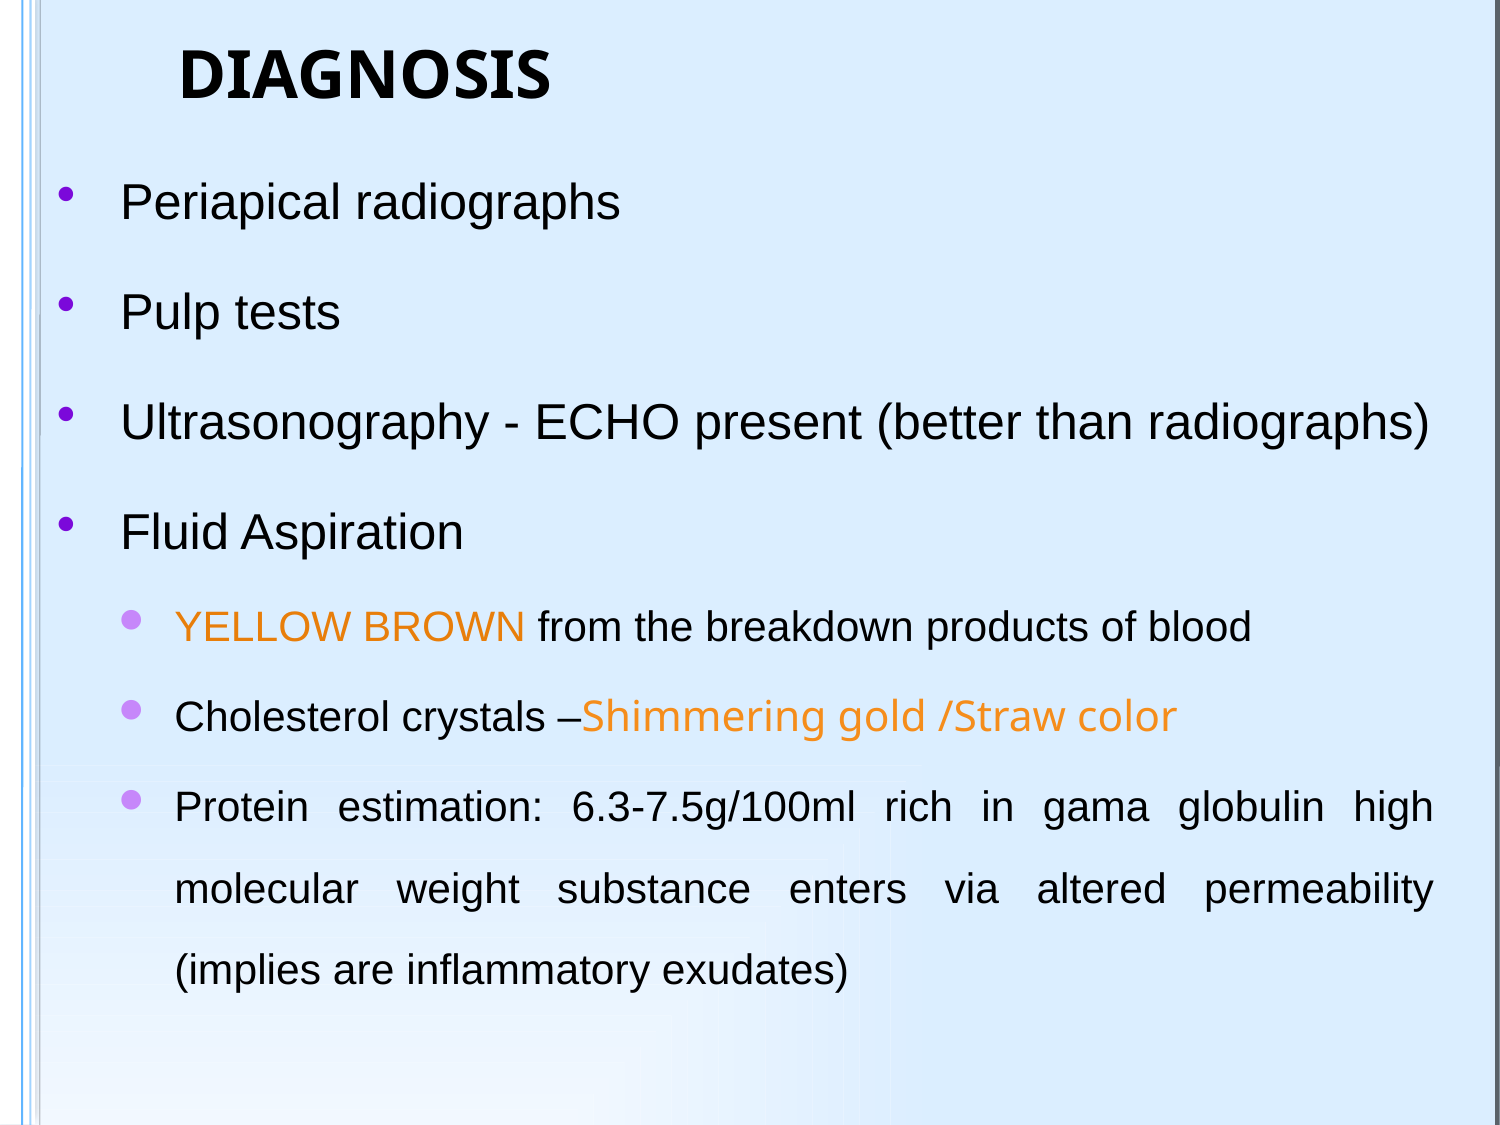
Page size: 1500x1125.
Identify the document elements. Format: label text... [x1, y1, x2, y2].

title DIAGNOSIS [162, 24, 1438, 125]
list Periapical radiographs Pulp tests Ultrasonography - ECHO present (better than radiographs) Fluid Aspiration YELLOW BROWN from the breakdown products of blood Cholesterol crystals –Shimmering gold /Straw color Protein estimation: 6.3-7.5g/100ml rich in gama globulin high molecular weight substance enters via altered permeability (implies are inflammatory exudates) [37, 125, 1450, 1088]
